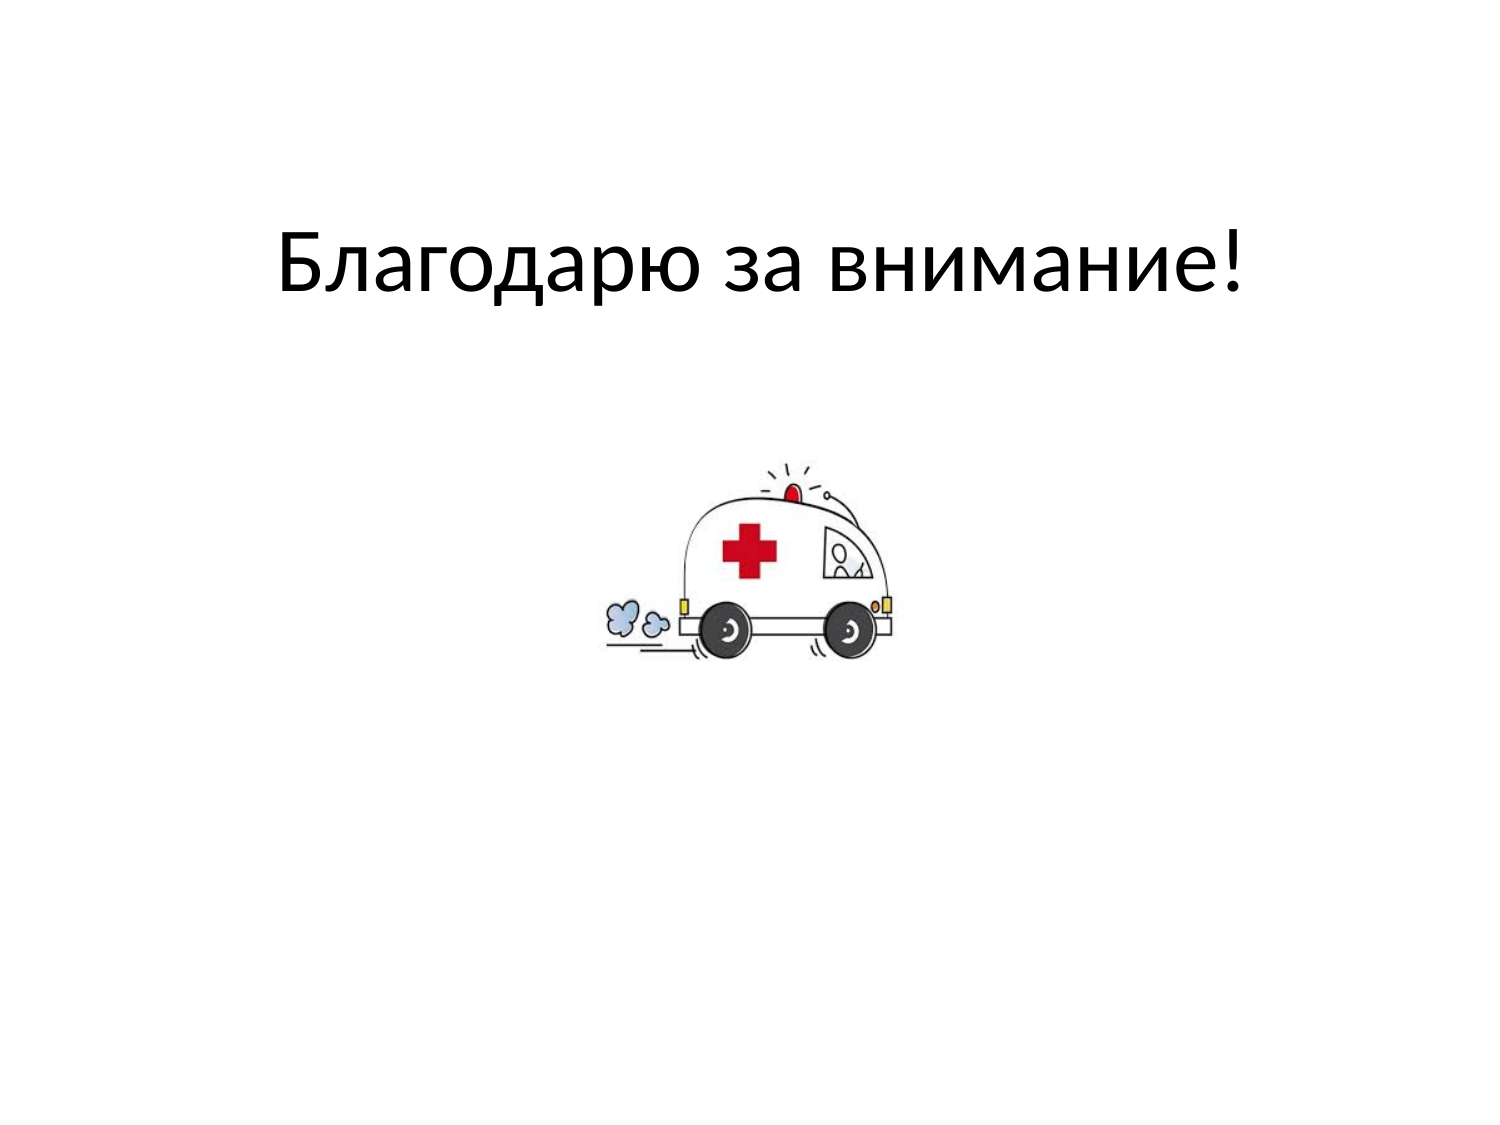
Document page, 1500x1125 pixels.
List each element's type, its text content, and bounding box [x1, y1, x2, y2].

title Благодарю за внимание! [88, 160, 1439, 349]
picture [587, 440, 913, 685]
